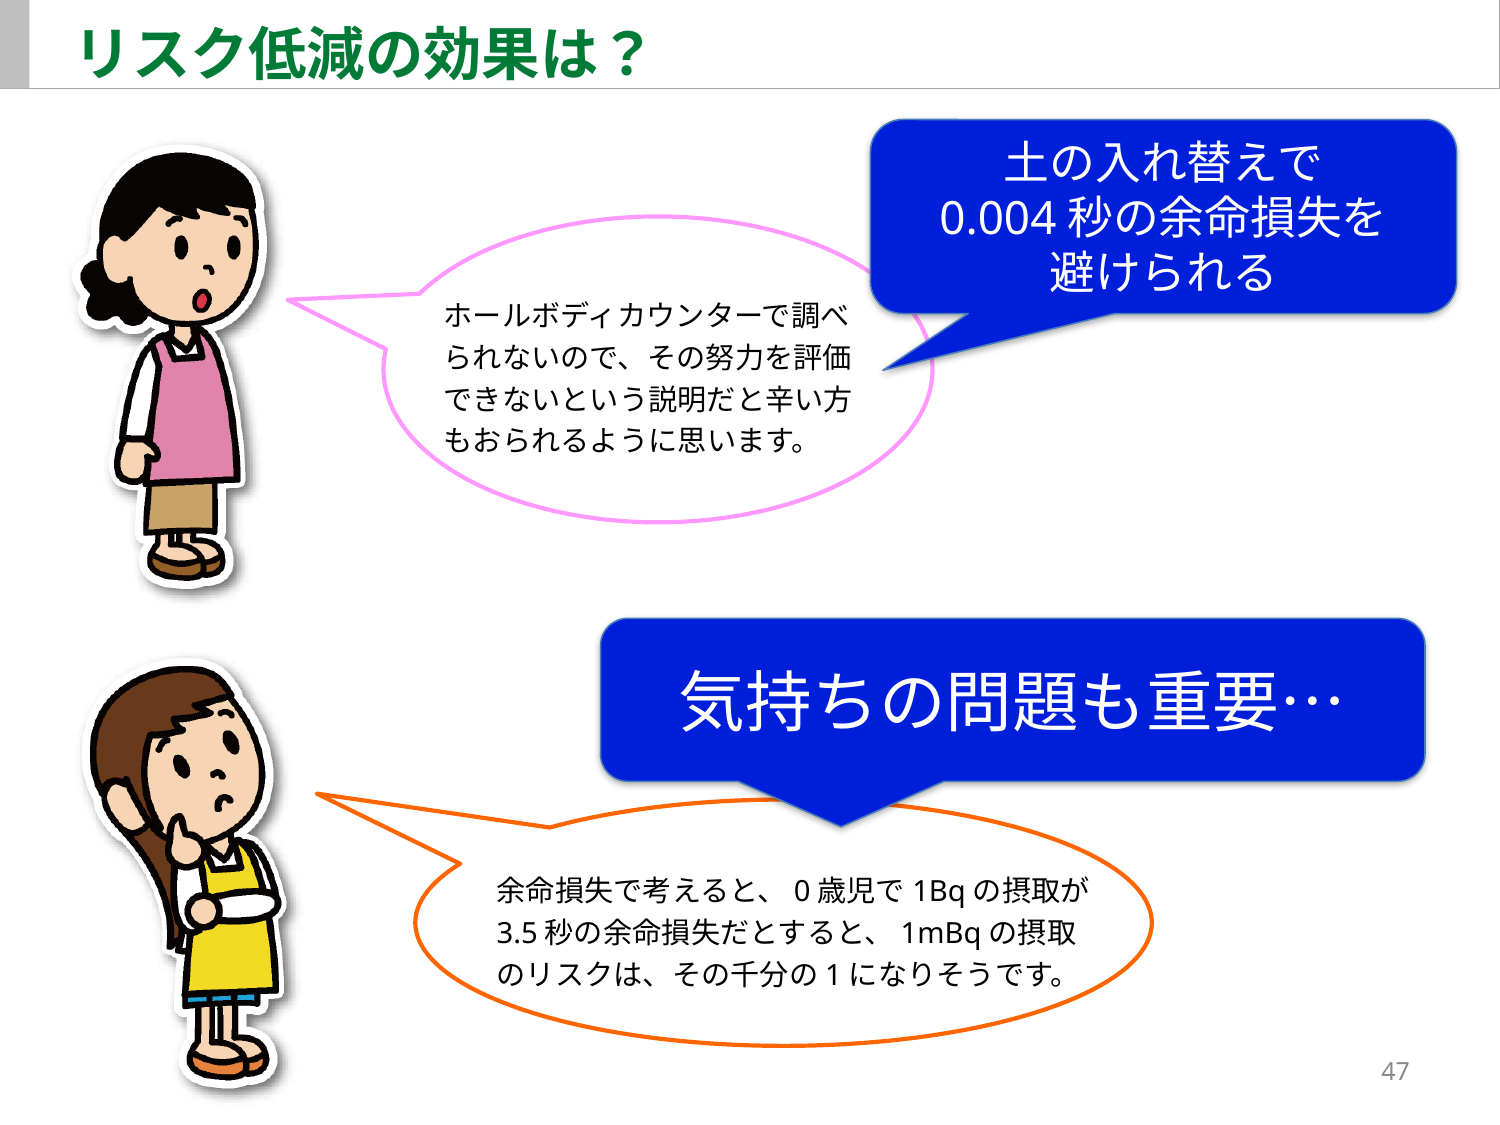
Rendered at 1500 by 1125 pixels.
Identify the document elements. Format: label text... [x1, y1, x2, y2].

text_box [883, 316, 929, 366]
text_box [883, 366, 935, 460]
text_box ホールボディカウンターで調べられないので、その努力を評価できないという説明だと辛い方もおられるように思います。 [428, 283, 883, 465]
picture [59, 131, 294, 617]
title リスク低減の効果は？ [59, 12, 1409, 99]
text_box [315, 791, 1102, 996]
text_box [489, 999, 1078, 1048]
text_box [1109, 862, 1154, 983]
text_box 余命損失で考えると、0歳児で1Bqの摂取が3.5秒の余命損失だとすると、1mBqの摂取のリスクは、その千分の1になりそうです。 [481, 858, 1109, 999]
text_box [298, 214, 865, 456]
slide_number 47 [1074, 1042, 1425, 1103]
picture [69, 645, 312, 1111]
text_box 気持ちの問題も重要… [599, 617, 1426, 828]
text_box 土の入れ替えで 0.004秒の余命損失を 避けられる [869, 118, 1458, 372]
text_box [440, 465, 876, 525]
